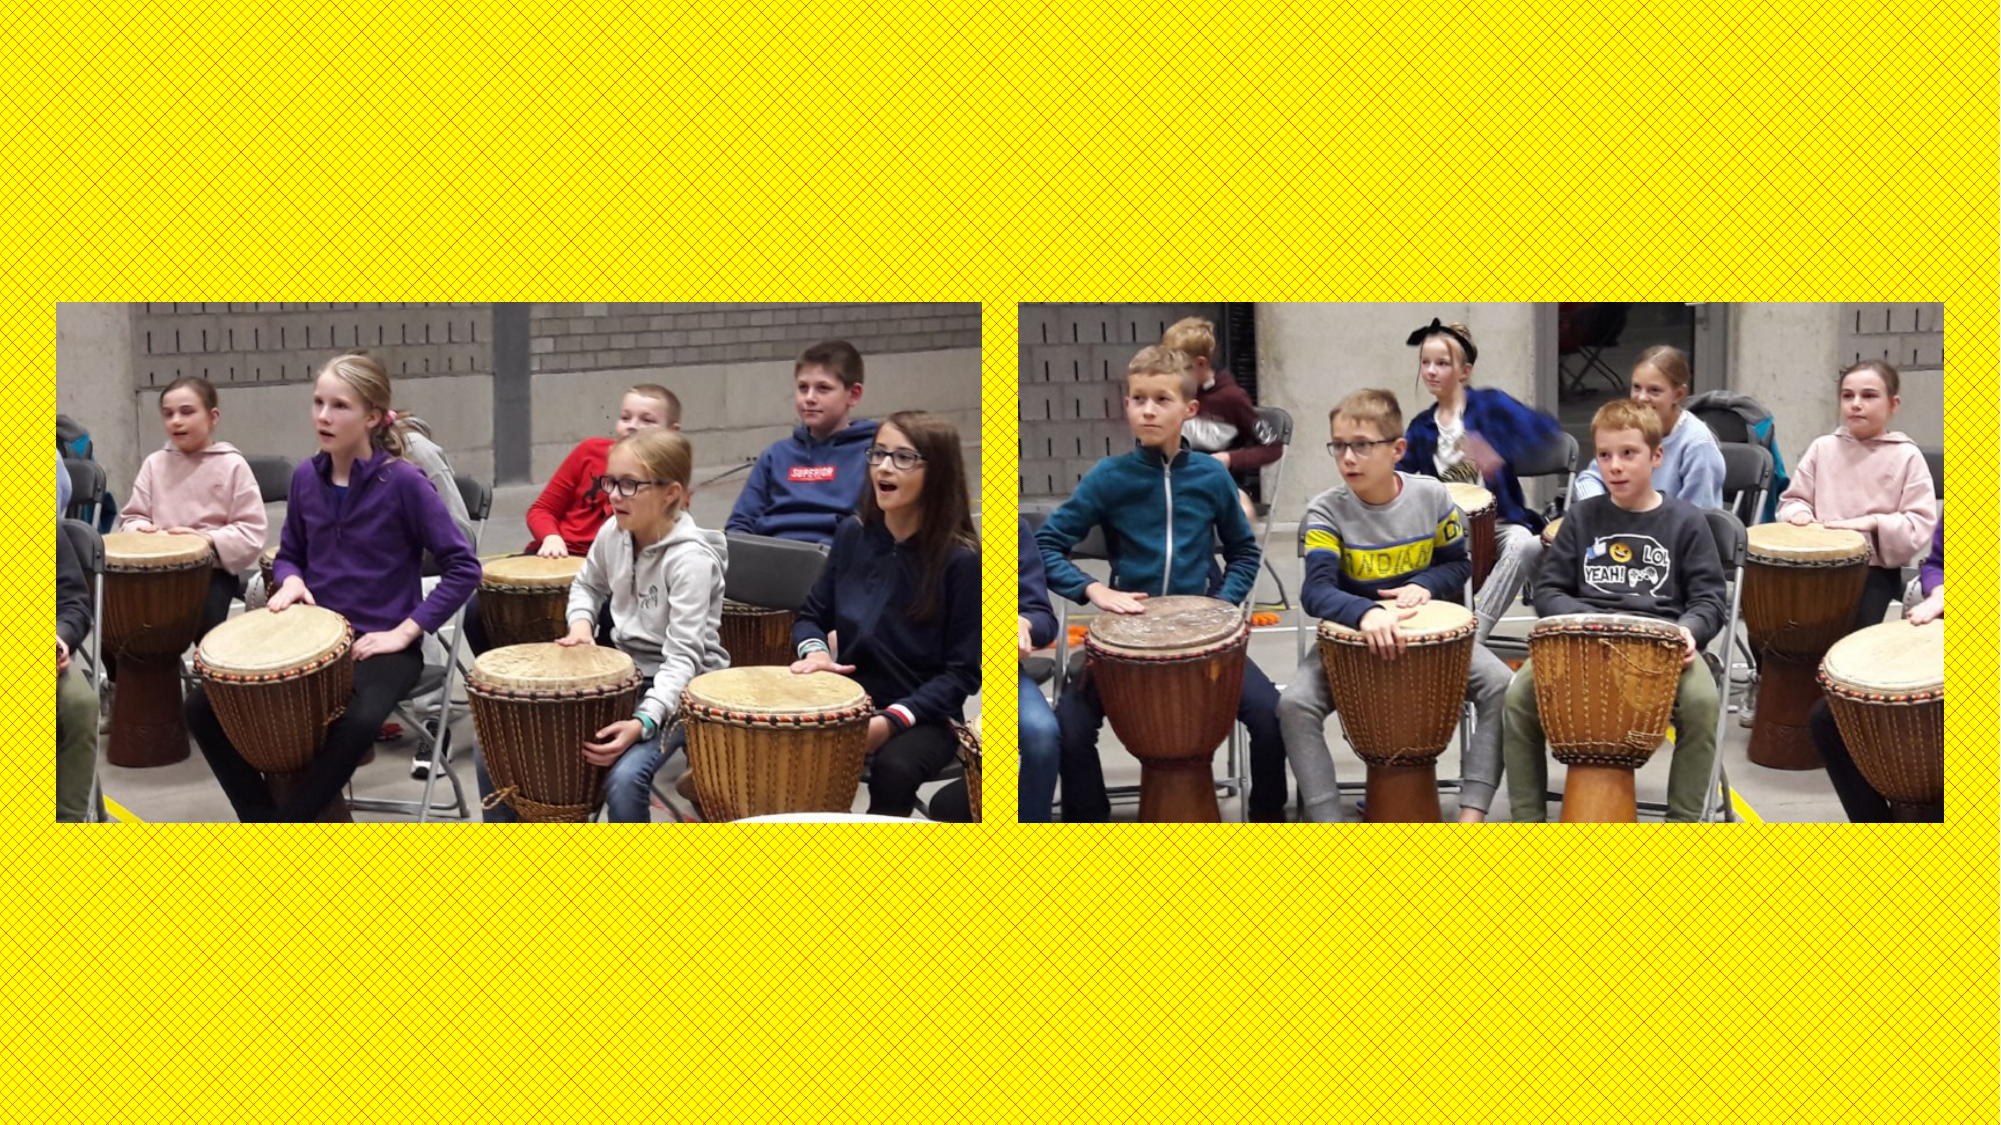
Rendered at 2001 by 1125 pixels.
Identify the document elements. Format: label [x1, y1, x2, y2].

picture [56, 302, 982, 823]
picture [1018, 302, 1944, 823]
